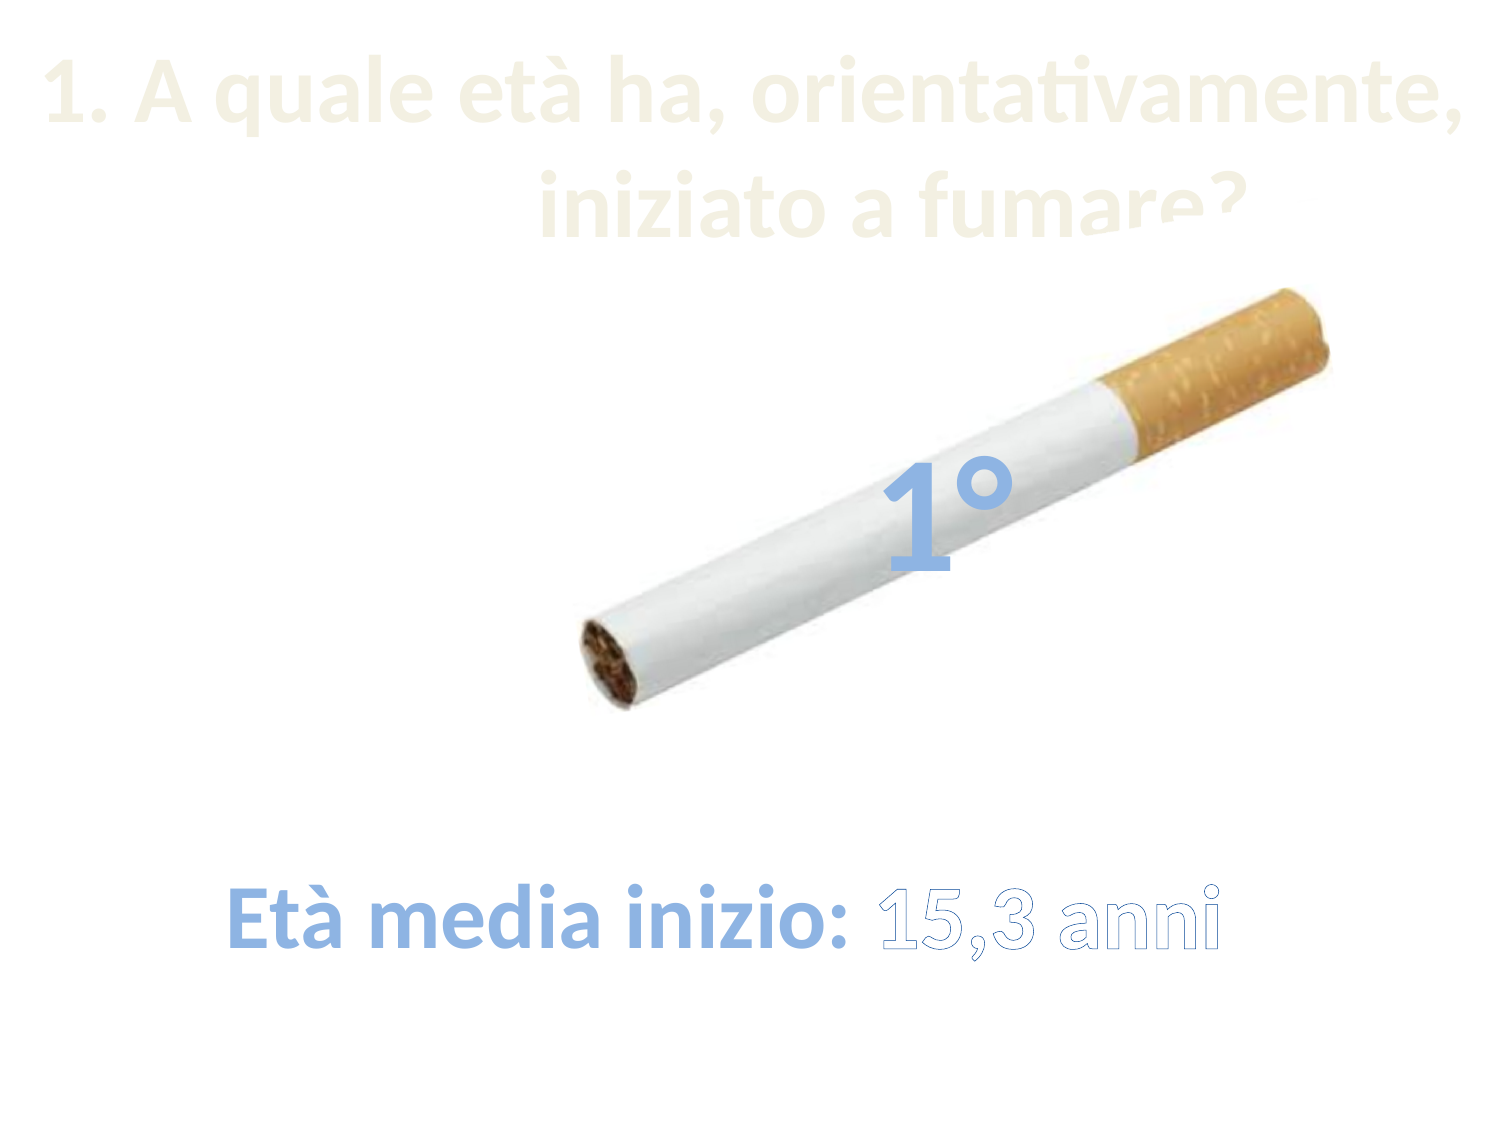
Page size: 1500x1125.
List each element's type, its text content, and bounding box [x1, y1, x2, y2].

text_box Età media inizio: 15,3 anni [189, 849, 1239, 975]
picture [507, 198, 1387, 750]
text_box 1. A quale età ha, orientativamente, iniziato a fumare? [23, 19, 1500, 264]
